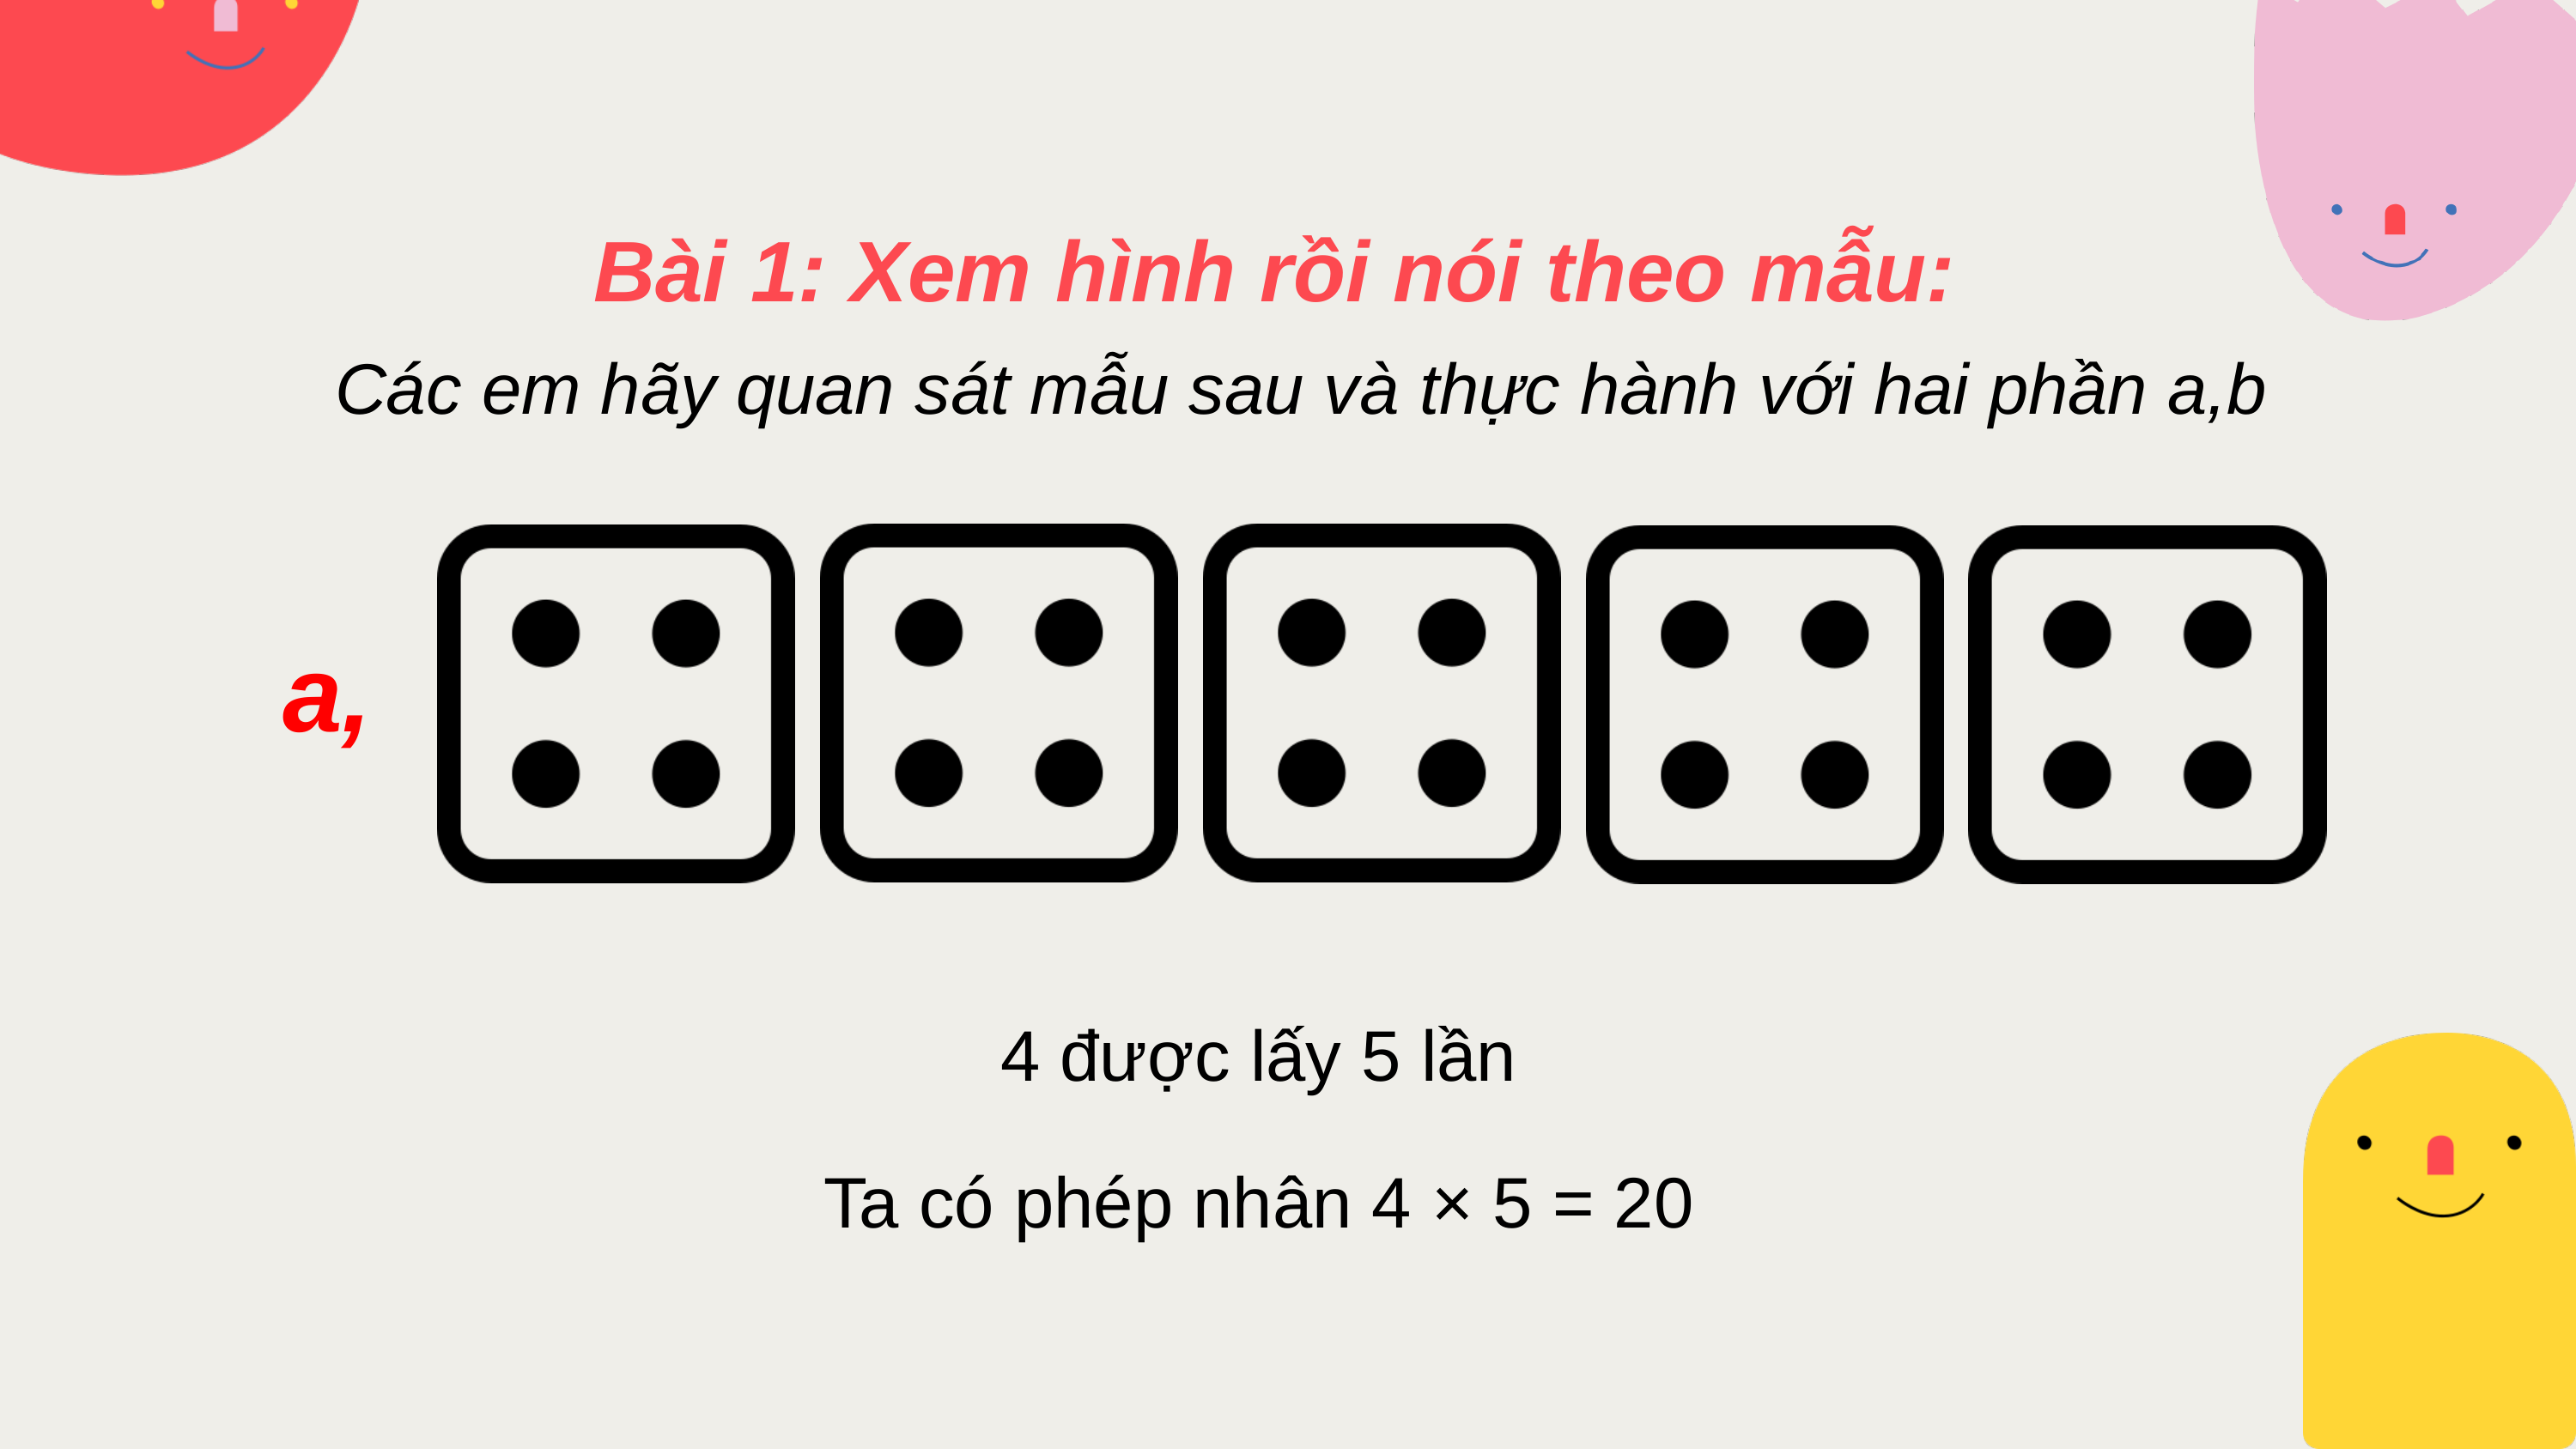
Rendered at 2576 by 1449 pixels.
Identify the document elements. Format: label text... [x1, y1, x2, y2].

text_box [249, 524, 2327, 884]
picture [2243, 0, 2576, 367]
picture [2303, 1033, 2576, 1449]
picture [0, 0, 361, 197]
text_box Bài 1: Xem hình rồi nói theo mẫu: [314, 158, 2236, 293]
text_box 4 được lấy 5 lần Ta có phép nhân 4 × 5 = 20 [591, 961, 1927, 1249]
text_box Các em hãy quan sát mẫu sau và thực hành với hai phần a,b [295, 293, 2308, 435]
